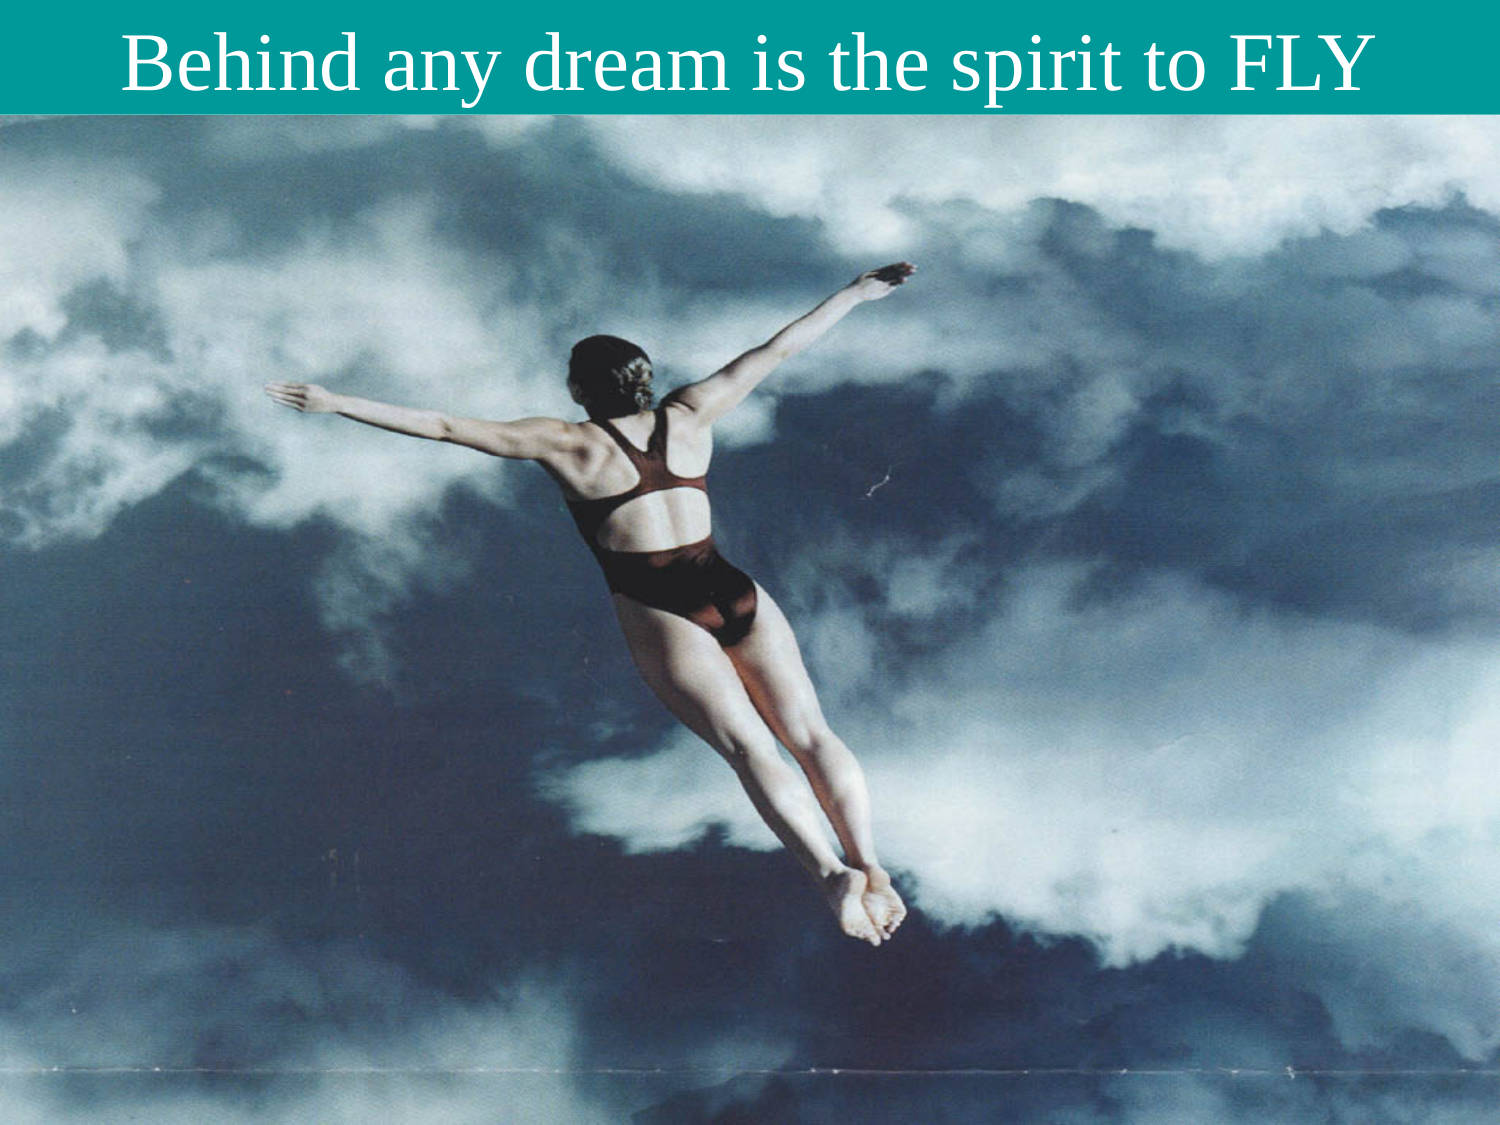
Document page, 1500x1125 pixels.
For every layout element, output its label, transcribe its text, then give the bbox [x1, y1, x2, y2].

text_box Behind any dream is the spirit to FLY [0, 0, 1500, 114]
picture [0, 114, 1500, 1125]
